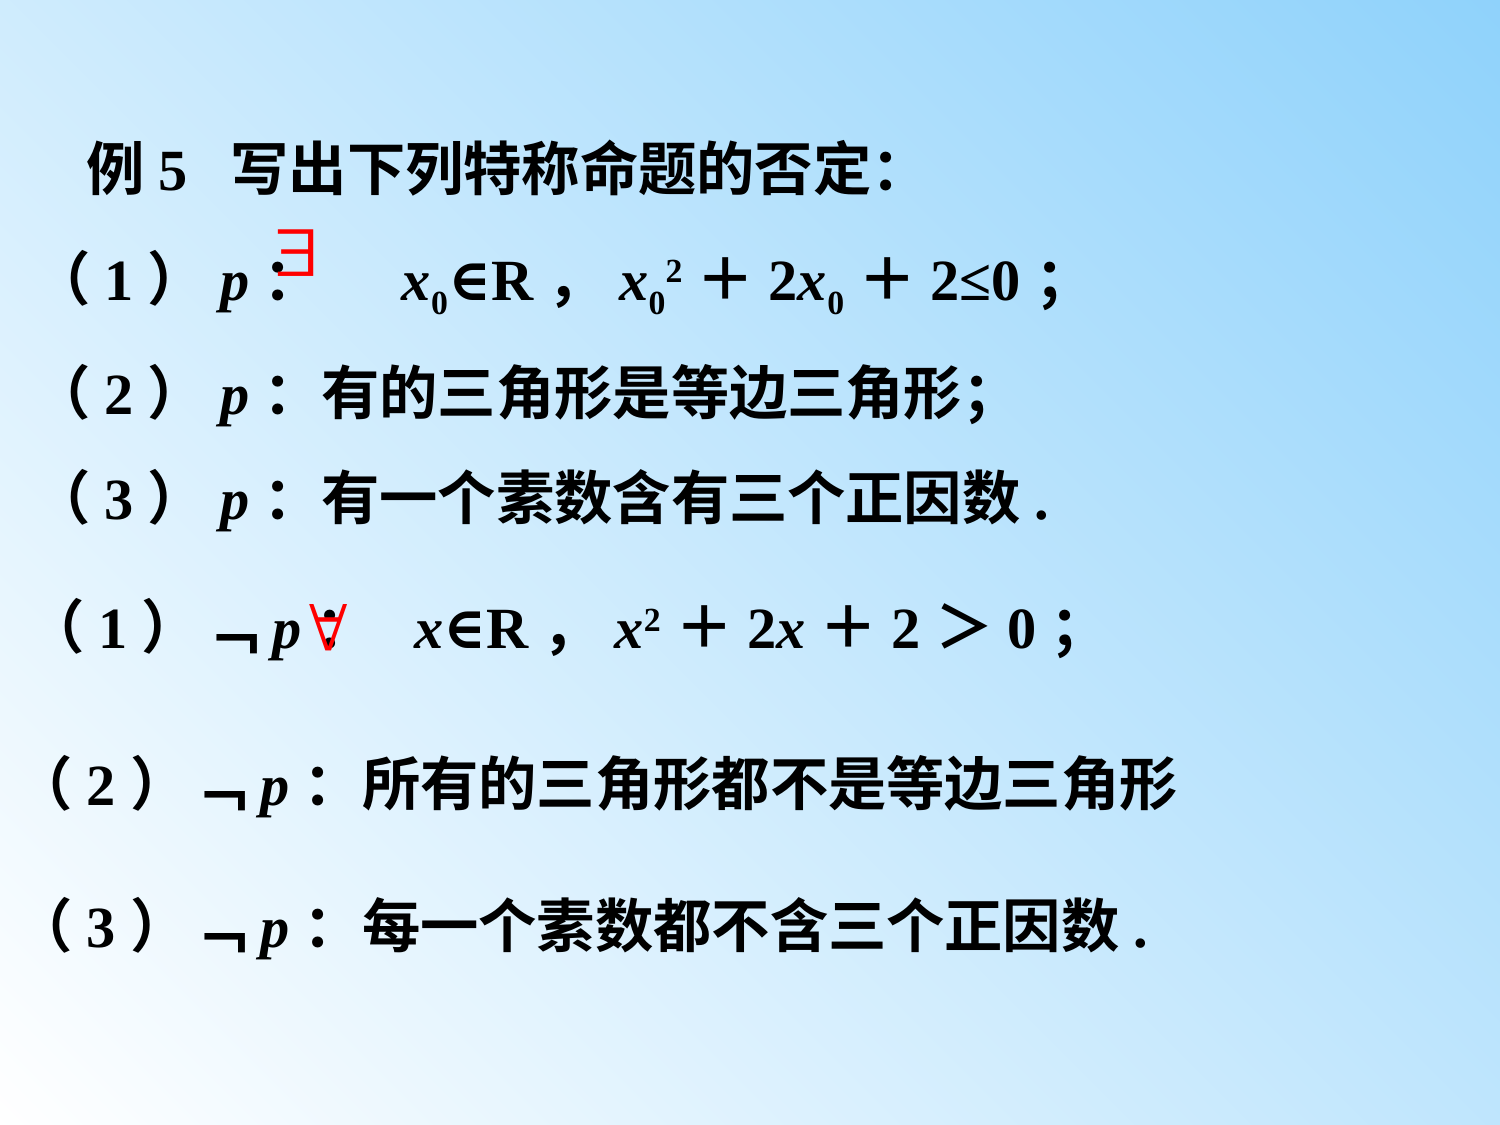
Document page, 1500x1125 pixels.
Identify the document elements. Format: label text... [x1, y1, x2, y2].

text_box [265, 219, 322, 288]
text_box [11, 582, 1471, 669]
text_box （3）﹁p：每一个素数都不含三个正因数. [0, 881, 1500, 967]
text_box 例5 写出下列特称命题的否定： （1）p： x0∈R，x02＋2x0＋2≤0； （2）p：有的三角形是等边三角形； （3）p：有一个素数含有三个正因数. [17, 89, 1500, 539]
text_box （2）﹁p：所有的三角形都不是等边三角形 [0, 739, 1500, 825]
